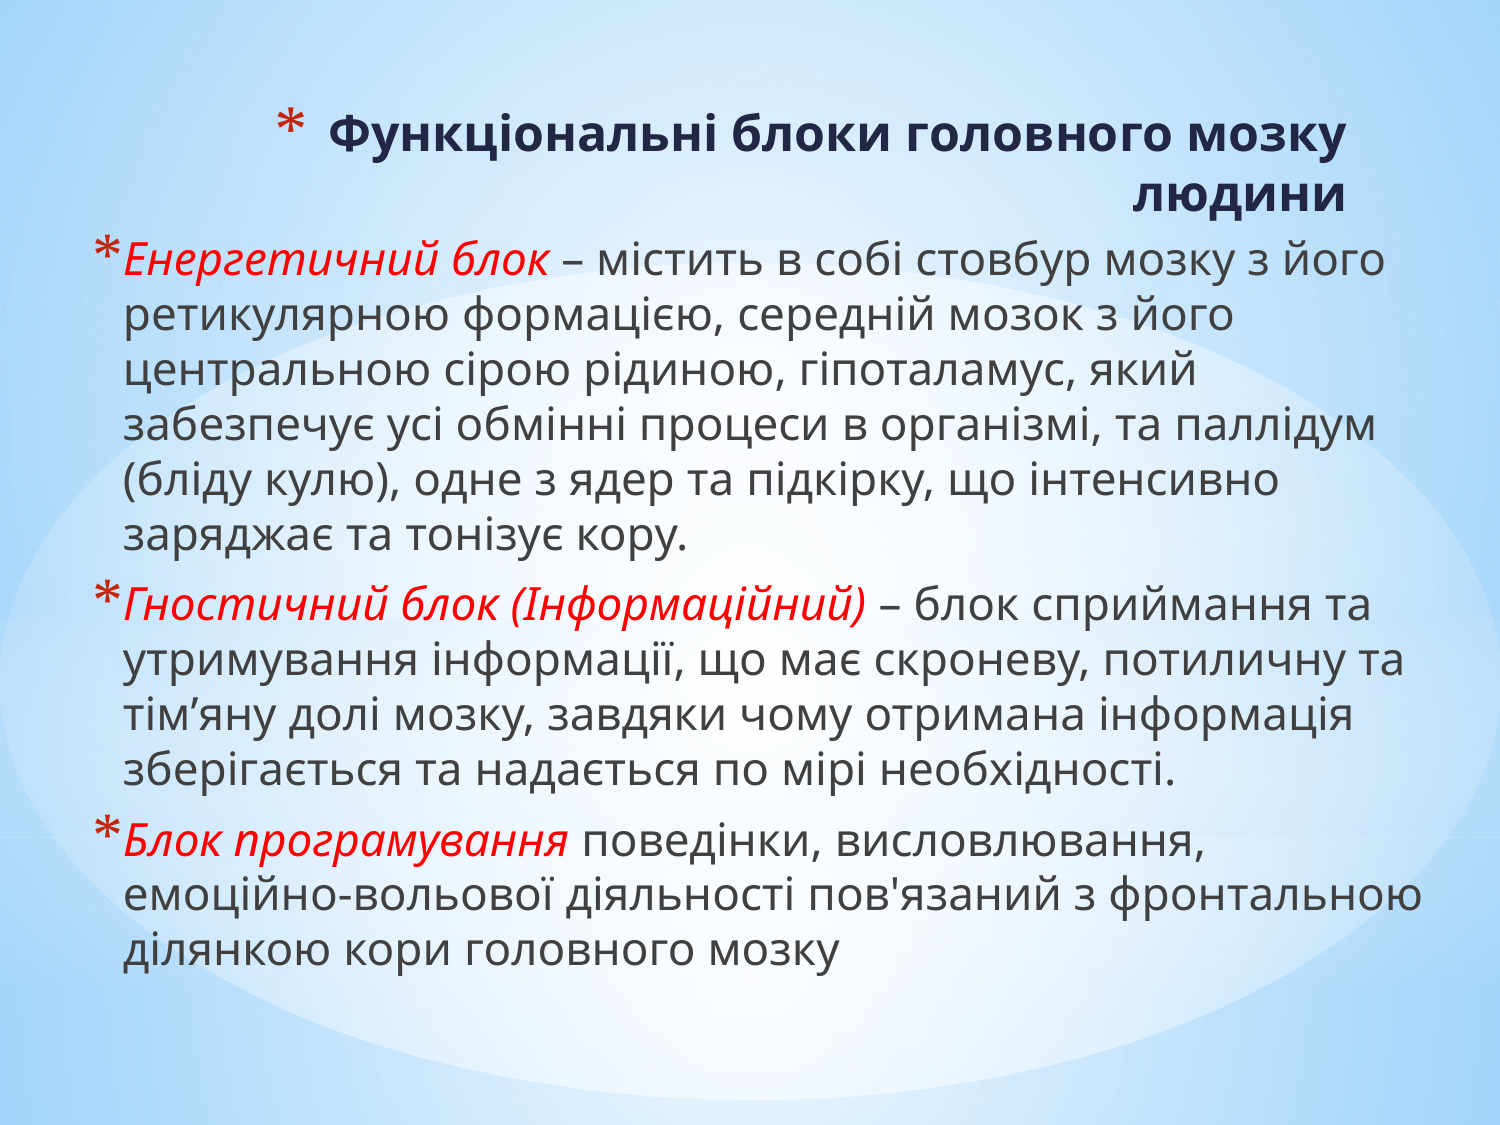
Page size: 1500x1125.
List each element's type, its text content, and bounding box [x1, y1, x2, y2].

title Функціональні блоки головного мозку людини [117, 93, 1363, 222]
list Енергетичний блок – містить в собі стовбур мозку з його ретикулярною формацією, середній мозок з його центральною сірою рідиною, гіпоталамус, який забезпечує усі обмінні процеси в організмі, та паллідум (бліду кулю), одне з ядер та підкірку, що інтенсивно заряджає та тонізує кору. Гностичний блок (Інформаційний) – блок сприймання та утримування інформації, що має скроневу, потиличну та тім’яну долі мозку, завдяки чому отримана інформація зберігається та надається по мірі необхідності. Блок програмування поведінки, висловлювання, емоційно-вольової діяльності пов'язаний з фронтальною ділянкою кори головного мозку [70, 222, 1442, 1043]
